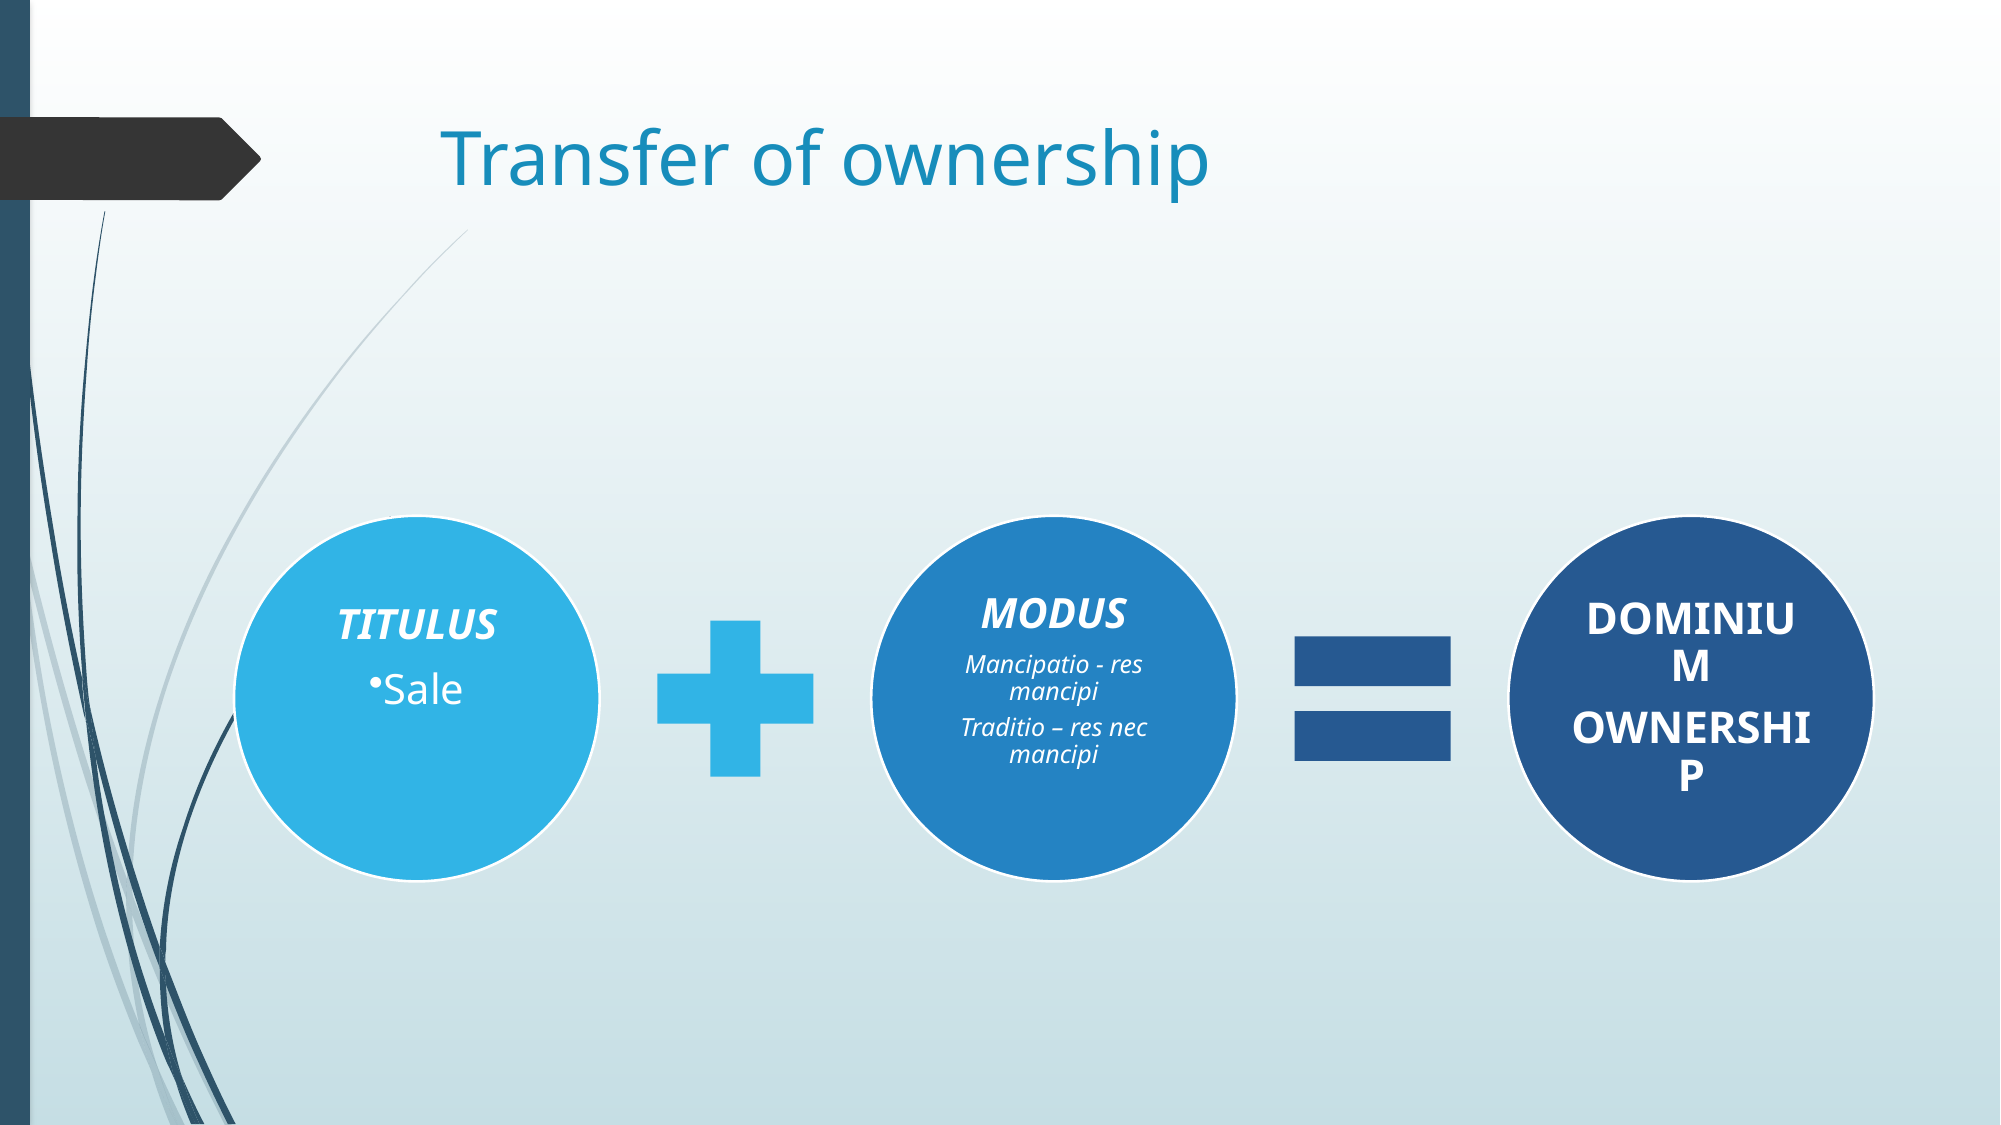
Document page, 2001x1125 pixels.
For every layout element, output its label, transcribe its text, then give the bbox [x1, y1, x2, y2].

title Transfer of ownership [425, 102, 1888, 313]
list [233, 349, 1875, 1048]
